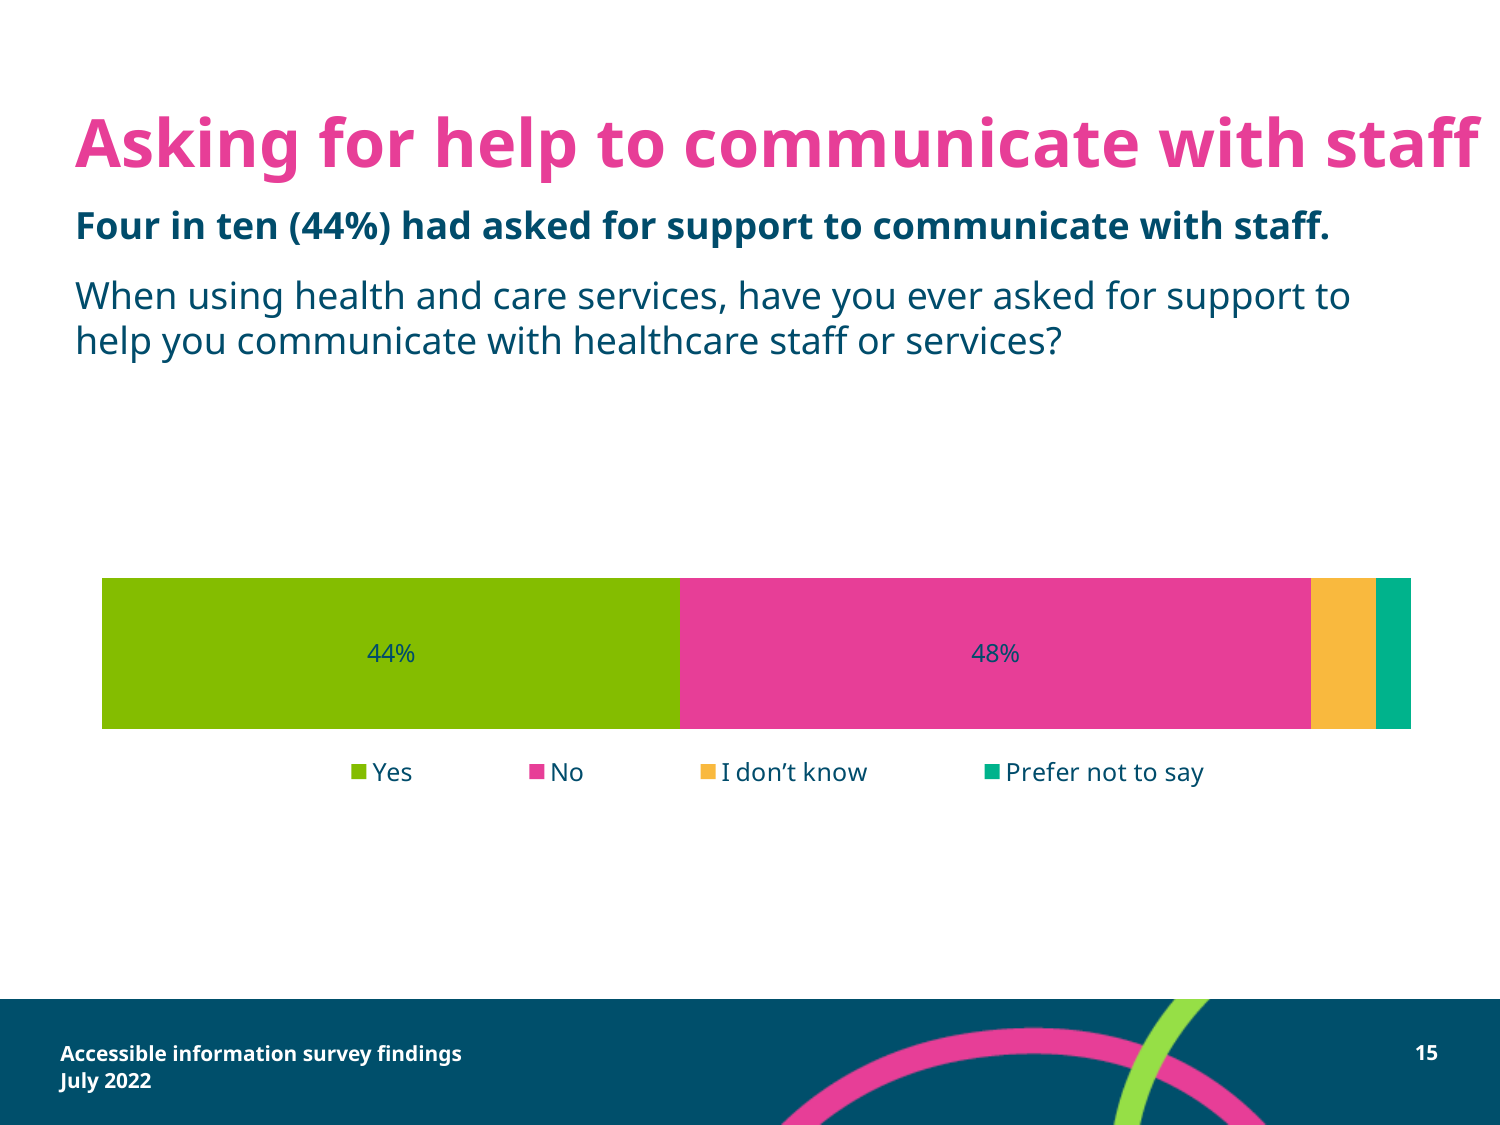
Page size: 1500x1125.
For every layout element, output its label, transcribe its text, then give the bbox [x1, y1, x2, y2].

picture [59, 1076, 65, 1092]
slide_number 15 [1349, 1039, 1439, 1076]
chart [74, 455, 1439, 909]
picture [129, 1076, 138, 1087]
title Asking for help to communicate with staff [75, 101, 1483, 185]
picture [141, 1076, 150, 1087]
footer Accessible information survey findings July 2022 [60, 1038, 491, 1076]
picture [88, 1077, 98, 1092]
list Four in ten (44%) had asked for support to communicate with staff. When using health and care services, have you ever asked for support to help you communicate with healthcare staff or services? [75, 202, 1412, 315]
picture [117, 1076, 127, 1087]
picture [782, 999, 1266, 1125]
picture [69, 1077, 79, 1088]
